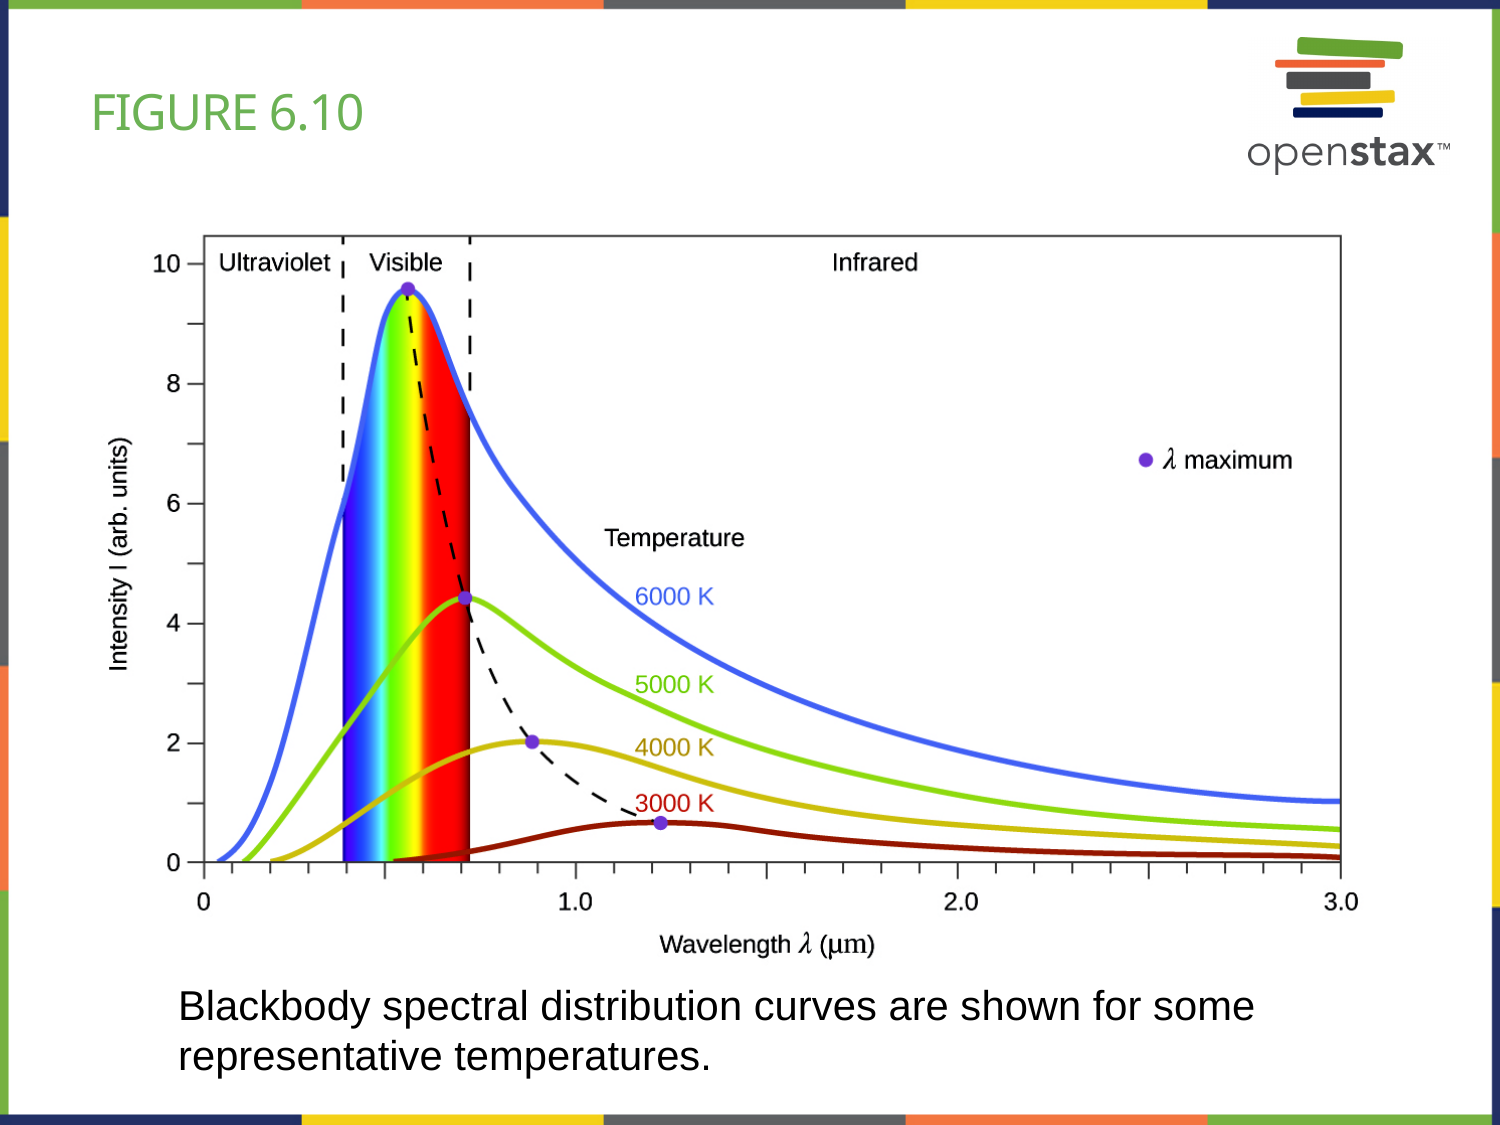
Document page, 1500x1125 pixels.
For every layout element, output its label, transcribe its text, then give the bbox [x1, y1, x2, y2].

title Figure 6.10 [75, 39, 1246, 148]
list Blackbody spectral distribution curves are shown for some representative temperatures. [163, 971, 1486, 1125]
picture [0, 0, 1500, 1125]
